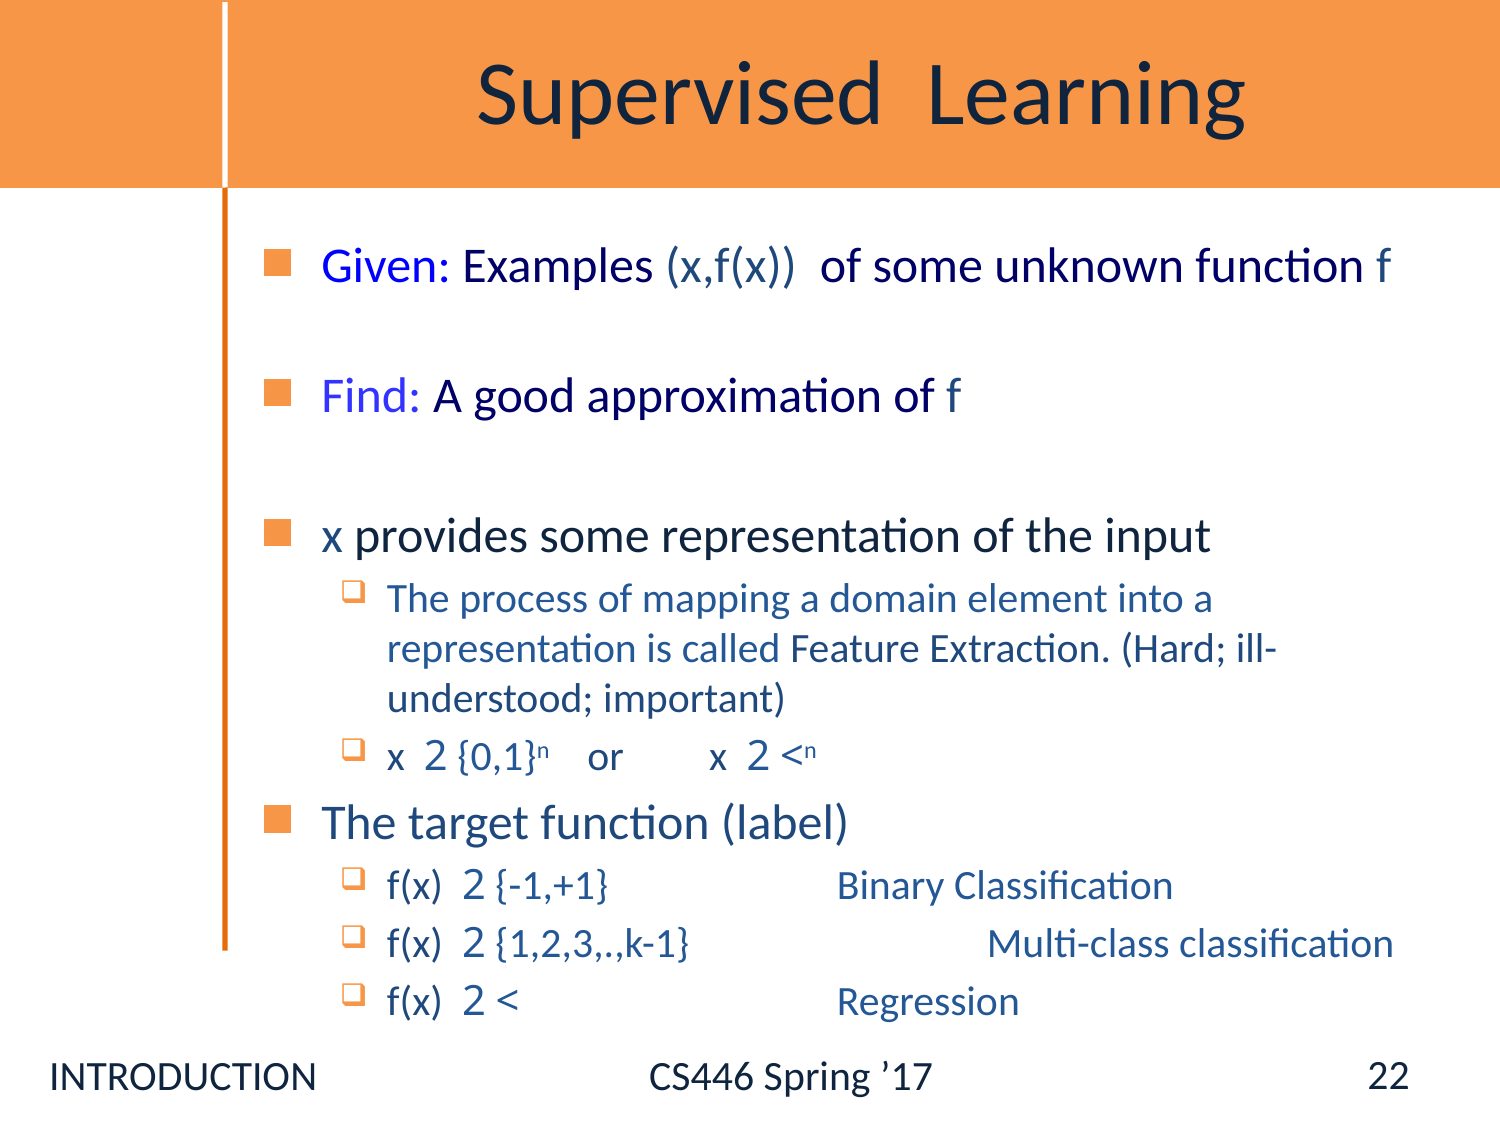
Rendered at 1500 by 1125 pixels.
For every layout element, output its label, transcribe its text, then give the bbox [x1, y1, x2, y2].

picture [264, 379, 291, 406]
list Given: Examples (x,f(x)) of some unknown function f Find: A good approximation of f x provides some representation of the input The process of mapping a domain element into a representation is called Feature Extraction. (Hard; ill-understood; important) x 2 {0,1}n or x 2 <n The target function (label) f(x) 2 {-1,+1} Binary Classification f(x) 2 {1,2,3,.,k-1} Multi-class classification f(x) 2 < Regression [249, 224, 1425, 968]
picture [264, 249, 291, 276]
title Supervised Learning [225, 24, 1500, 213]
picture [264, 805, 291, 833]
picture [264, 519, 291, 546]
slide_number 22 [1074, 1042, 1425, 1103]
